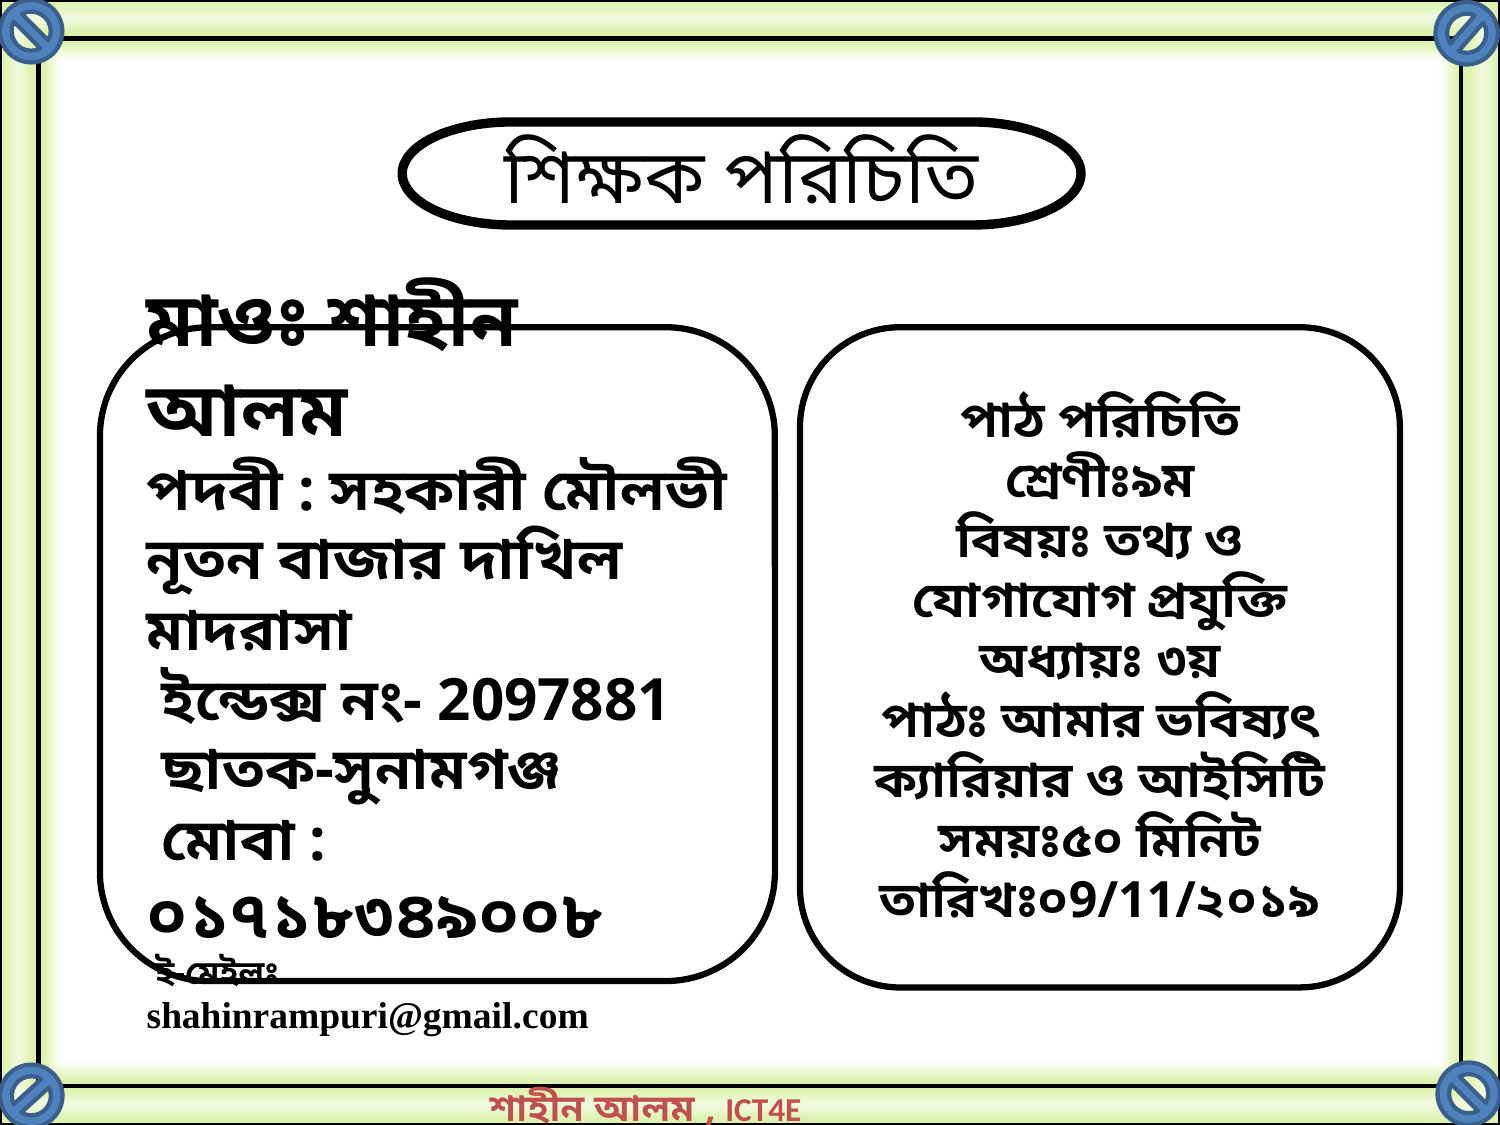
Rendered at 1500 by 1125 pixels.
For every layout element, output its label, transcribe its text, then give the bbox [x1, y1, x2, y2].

text_box পাঠ পরিচিতি শ্রেণীঃ৯ম বিষয়ঃ তথ্য ও যোগাযোগ প্রযুক্তি অধ্যায়ঃ ৩য় পাঠঃ আমার ভবিষ্যৎ ক্যারিয়ার ও আইসিটি সময়ঃ৫০ মিনিট তারিখঃ০9/11/২০১৯ [797, 325, 1403, 990]
text_box শিক্ষক পরিচিতি [400, 119, 1084, 228]
text_box মাওঃ শাহীন আলম পদবী : সহকারী মৌলভী নূতন বাজার দাখিল মাদরাসা ইন্ডেক্স নং- 2097881 ছাতক-সুনামগঞ্জ মোবা : ০১৭১৮৩৪৯০০৮ ই-মেইলঃ shahinrampuri@gmail.com [97, 325, 778, 984]
